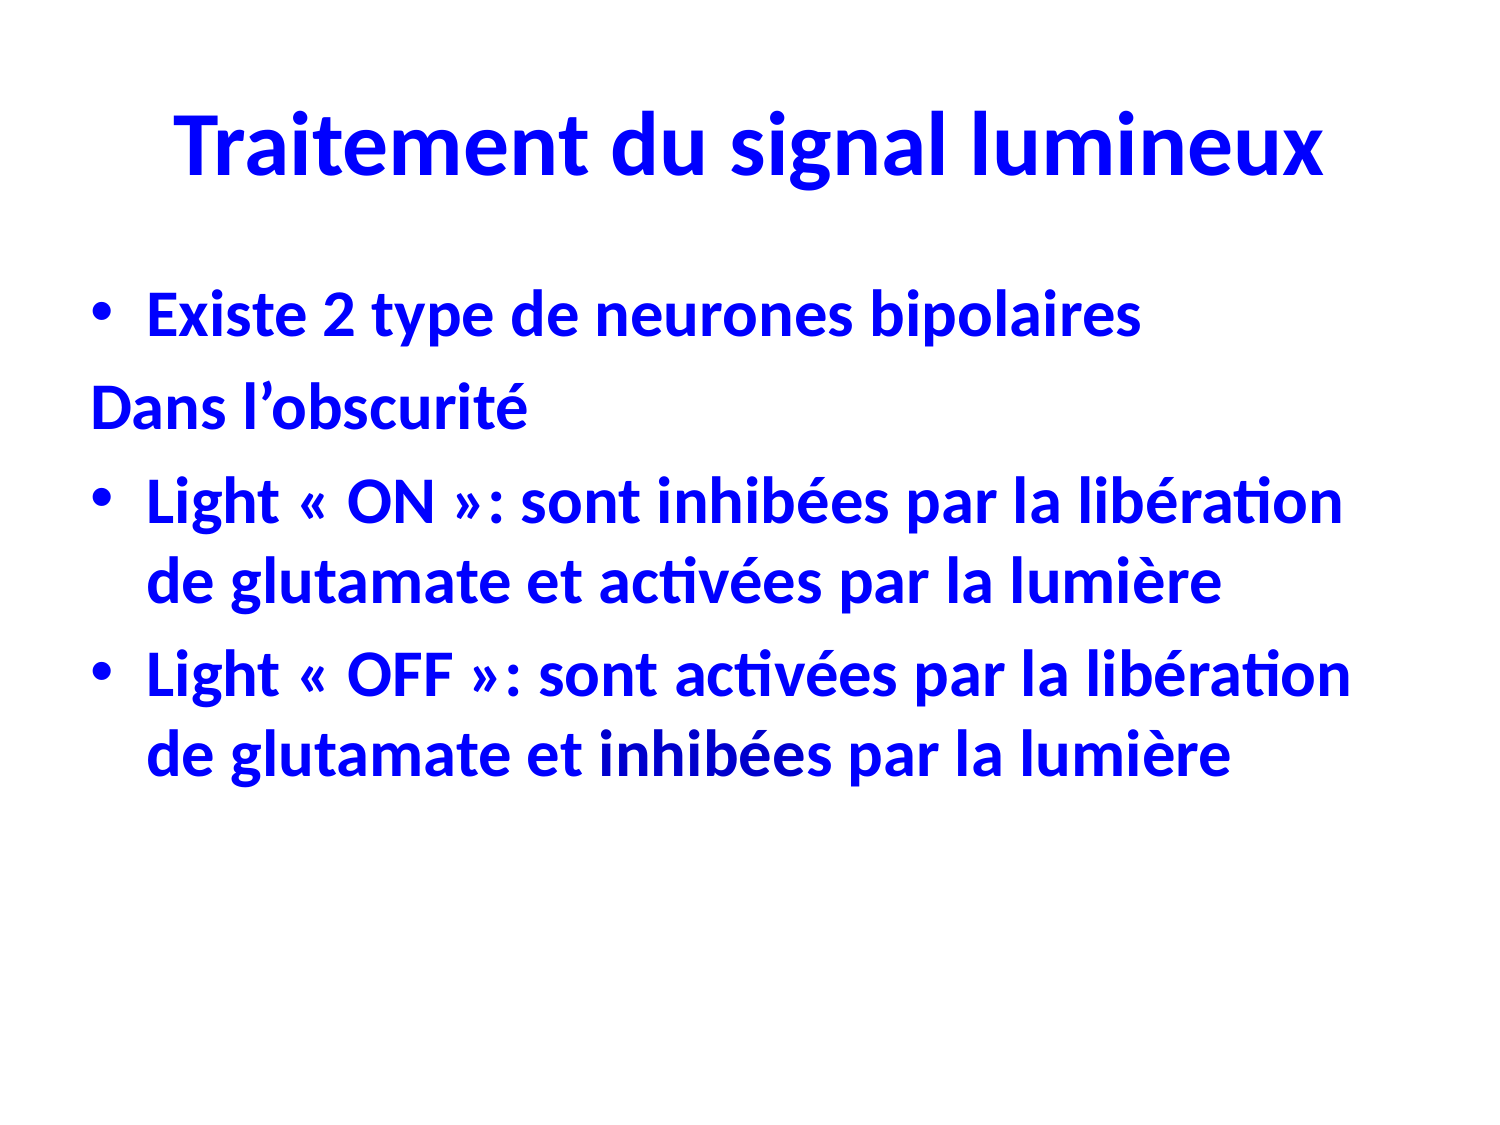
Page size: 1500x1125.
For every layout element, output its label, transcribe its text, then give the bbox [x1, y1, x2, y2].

list Existe 2 type de neurones bipolaires Dans l’obscurité Light « ON »: sont inhibées par la libération de glutamate et activées par la lumière Light « OFF »: sont activées par la libération de glutamate et inhibées par la lumière [74, 262, 1426, 1006]
title Traitement du signal lumineux [74, 44, 1426, 233]
